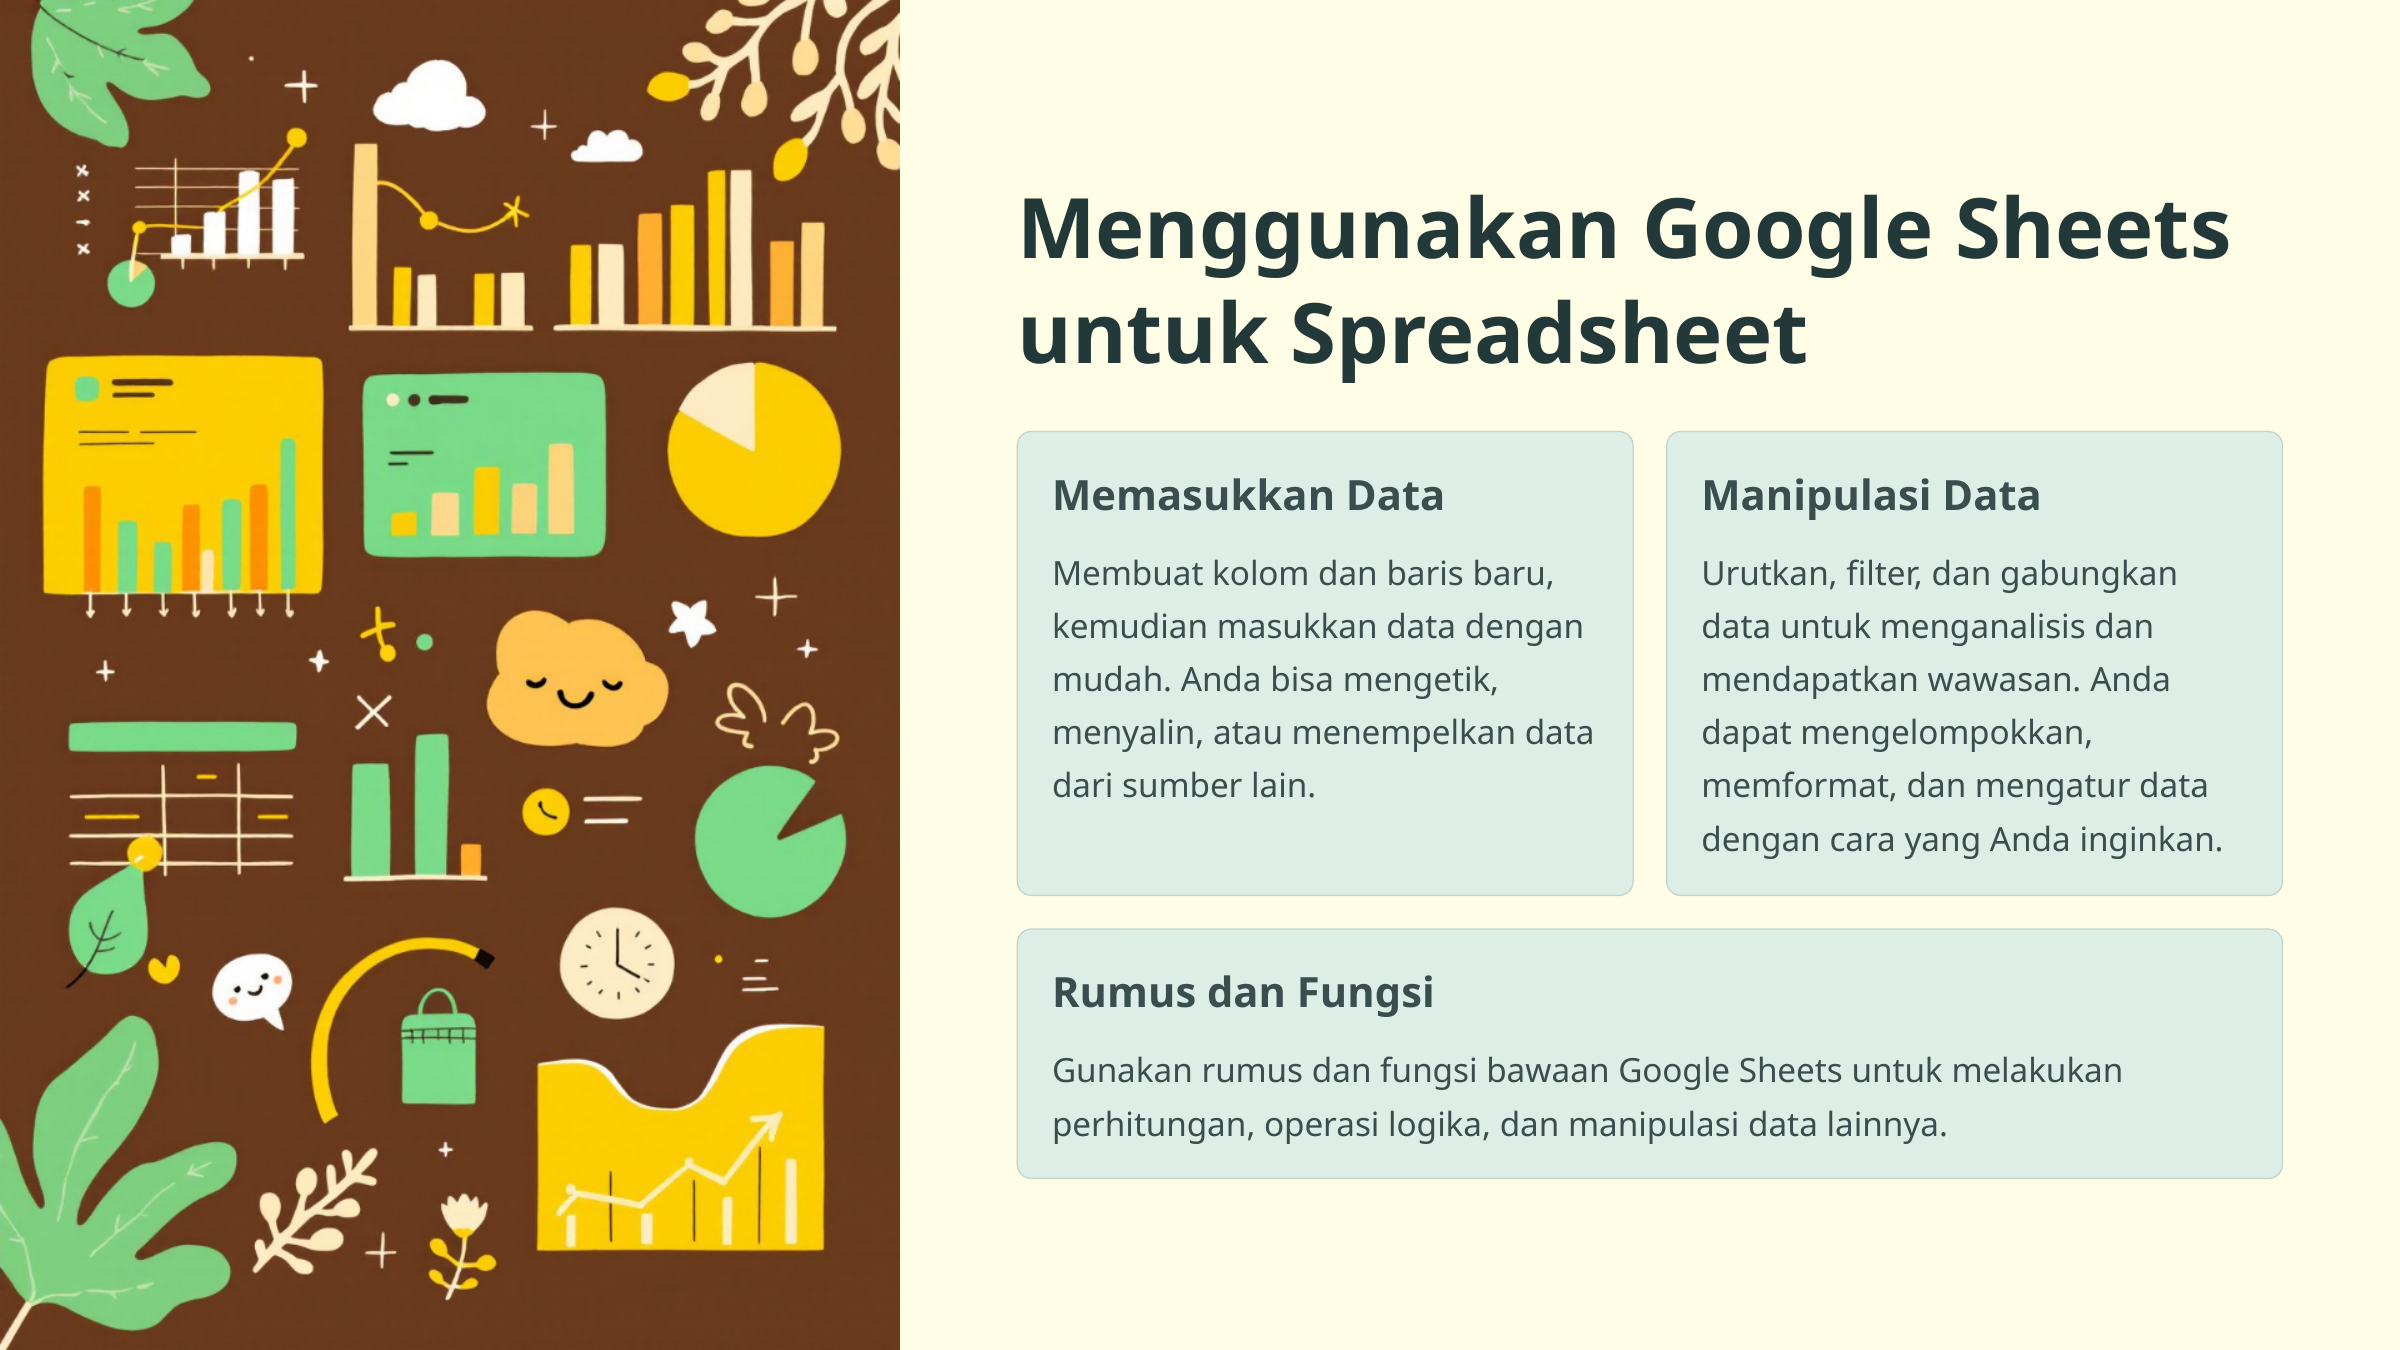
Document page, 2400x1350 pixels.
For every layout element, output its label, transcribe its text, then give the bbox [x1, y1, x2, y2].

text_box Manipulasi Data [1701, 466, 2121, 519]
text_box Menggunakan Google Sheets untuk Spreadsheet [1017, 171, 2283, 382]
text_box Gunakan rumus dan fungsi bawaan Google Sheets untuk melakukan perhitungan, operasi logika, dan manipulasi data lainnya. [1052, 1036, 2248, 1144]
text_box [1017, 431, 1634, 896]
text_box Membuat kolom dan baris baru, kemudian masukkan data dengan mudah. Anda bisa mengetik, menyalin, atau menempelkan data dari sumber lain. [1052, 538, 1599, 808]
text_box Memasukkan Data [1052, 466, 1495, 519]
text_box [1666, 431, 2283, 896]
picture [0, 0, 900, 1350]
text_box [1017, 928, 2283, 1179]
text_box Rumus dan Fungsi [1052, 963, 1477, 1017]
text_box Urutkan, filter, dan gabungkan data untuk menganalisis dan mendapatkan wawasan. Anda dapat mengelompokkan, memformat, dan mengatur data dengan cara yang Anda inginkan. [1701, 538, 2248, 861]
